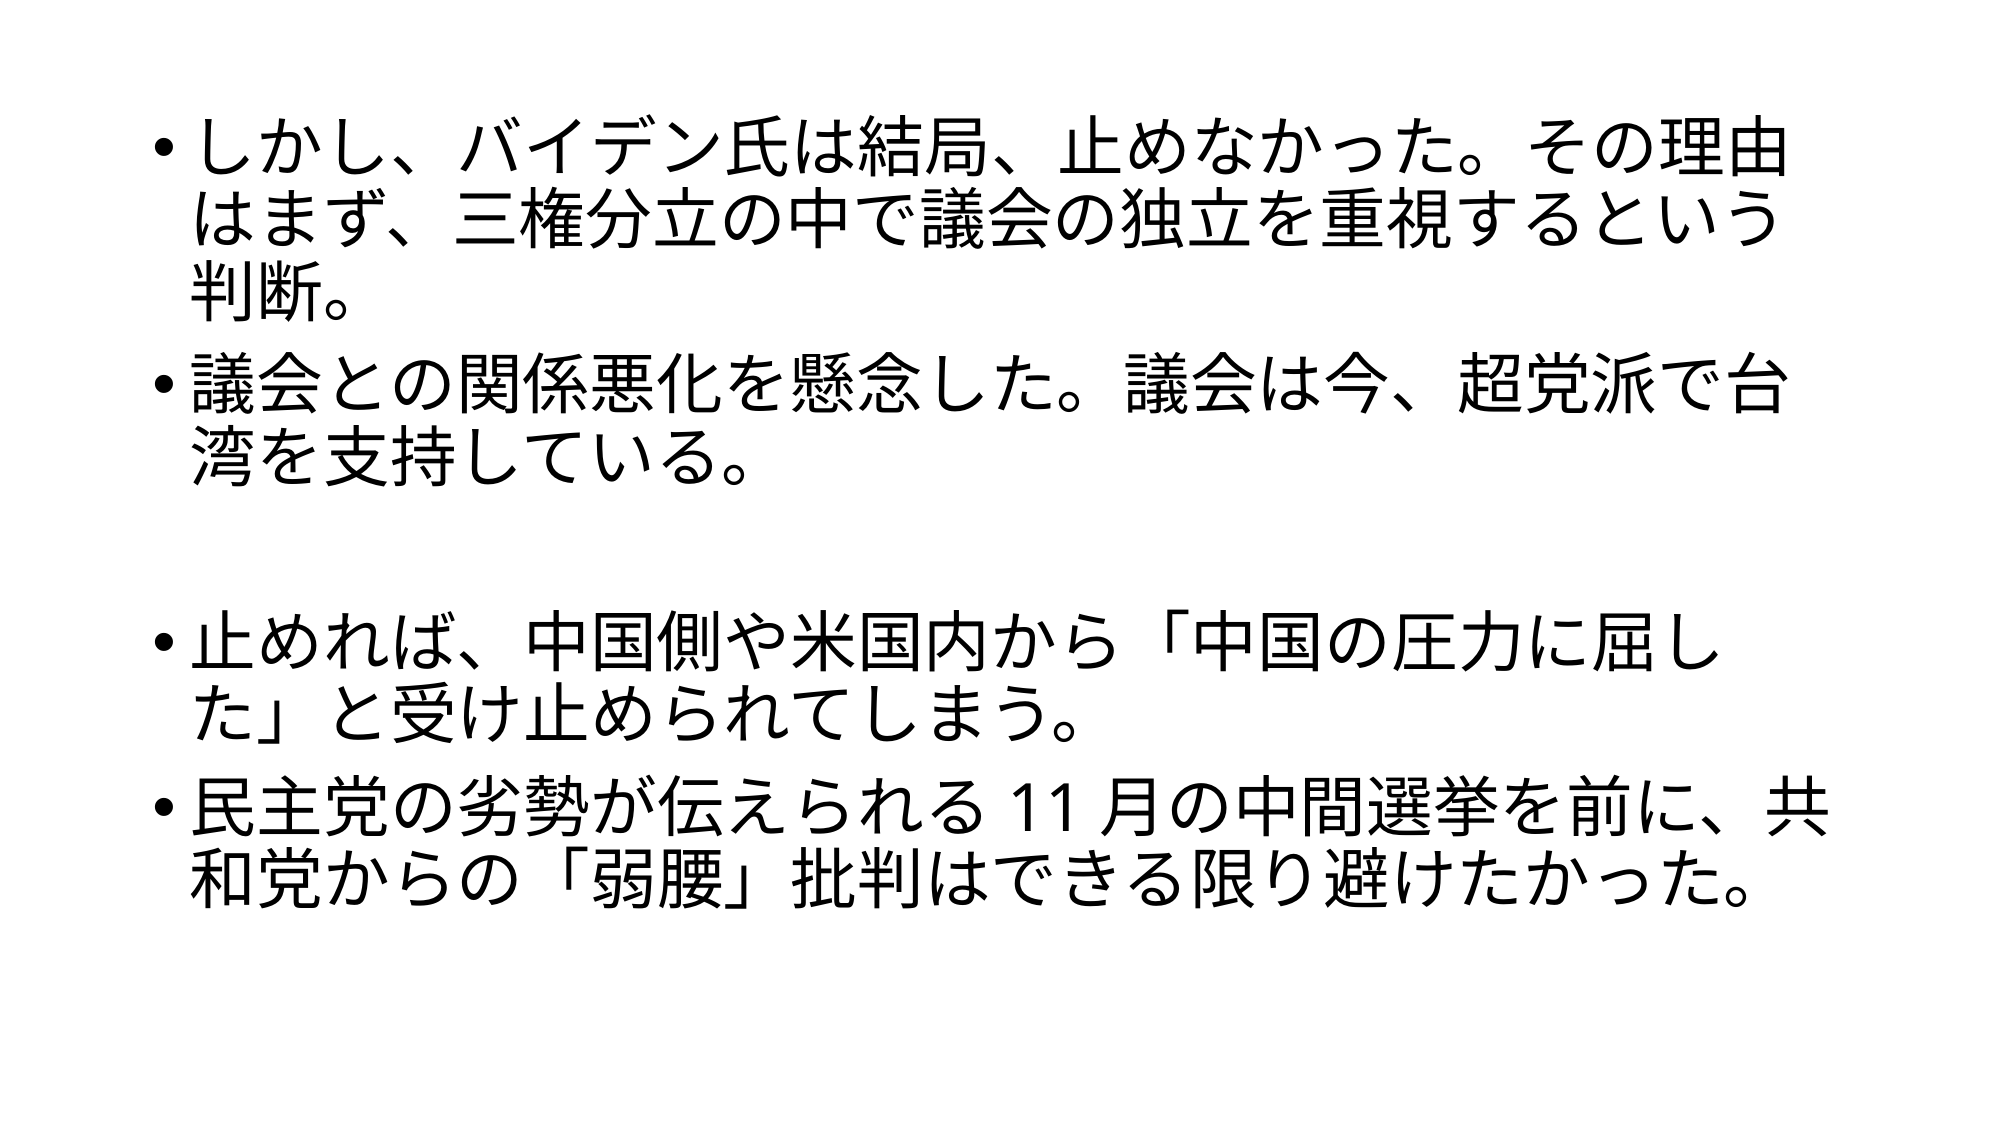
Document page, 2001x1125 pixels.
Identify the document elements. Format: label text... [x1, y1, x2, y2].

list しかし、バイデン氏は結局、止めなかった。その理由はまず、三権分立の中で議会の独立を重視するという判断。 議会との関係悪化を懸念した。議会は今、超党派で台湾を支持している。 止めれば、中国側や米国内から「中国の圧力に屈した」と受け止められてしまう。 民主党の劣勢が伝えられる11月の中間選挙を前に、共和党からの「弱腰」批判はできる限り避けたかった。 [137, 106, 1863, 1019]
